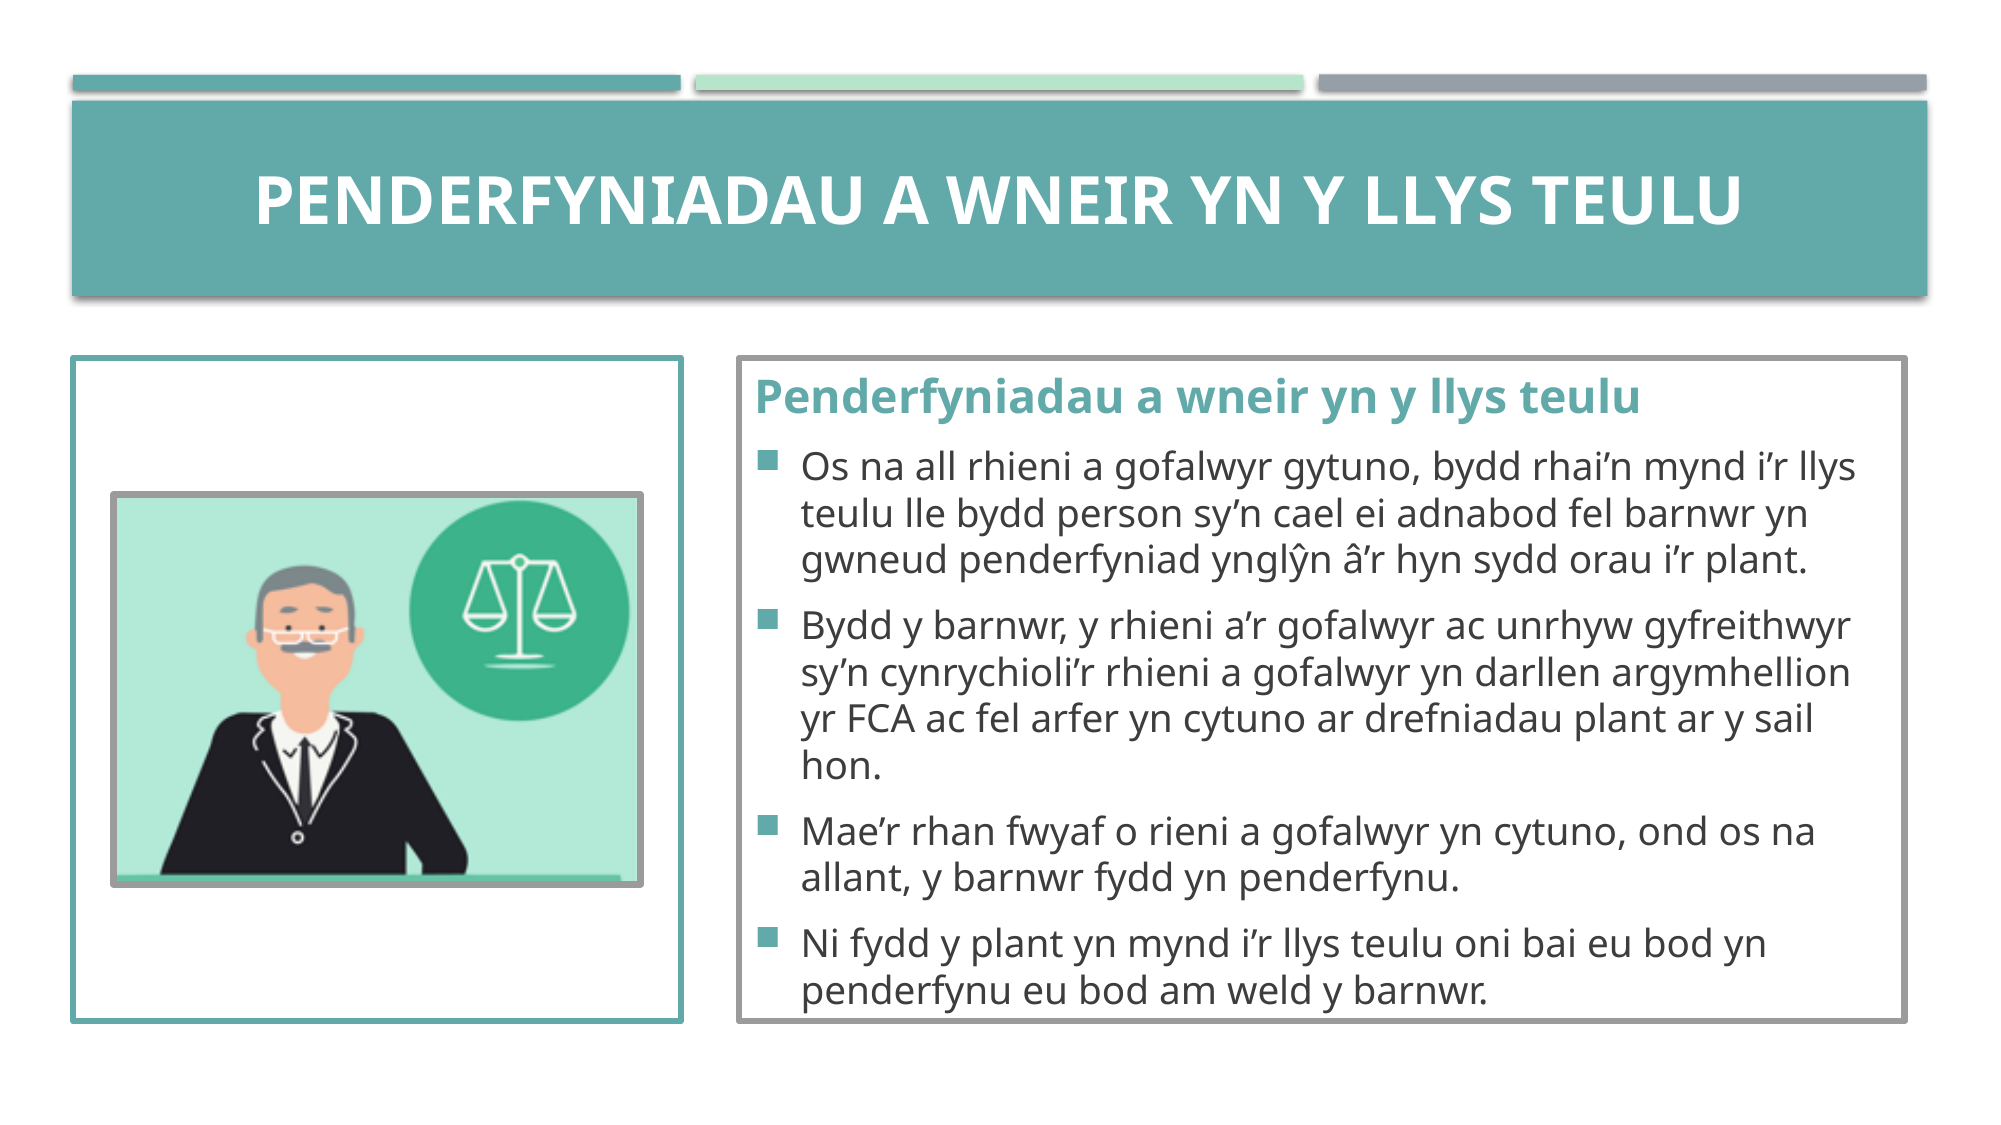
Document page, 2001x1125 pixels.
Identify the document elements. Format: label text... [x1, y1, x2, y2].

title PENDERFYNIADAU A WNEIR YN Y LLYS TEULU [95, 115, 1905, 282]
picture [115, 497, 638, 882]
list Penderfyniadau a wneir yn y llys teulu Os na all rhieni a gofalwyr gytuno, bydd rhai’n mynd i’r llys teulu lle bydd person sy’n cael ei adnabod fel barnwr yn gwneud penderfyniad ynglŷn â’r hyn sydd orau i’r plant. Bydd y barnwr, y rhieni a’r gofalwyr ac unrhyw gyfreithwyr sy’n cynrychioli’r rhieni a gofalwyr yn darllen argymhellion yr FCA ac fel arfer yn cytuno ar drefniadau plant ar y sail hon. Mae’r rhan fwyaf o rieni a gofalwyr yn cytuno, ond os na allant, y barnwr fydd yn penderfynu. Ni fydd y plant yn mynd i’r llys teulu oni bai eu bod yn penderfynu eu bod am weld y barnwr. [739, 357, 1905, 1022]
text_box [71, 356, 682, 1023]
